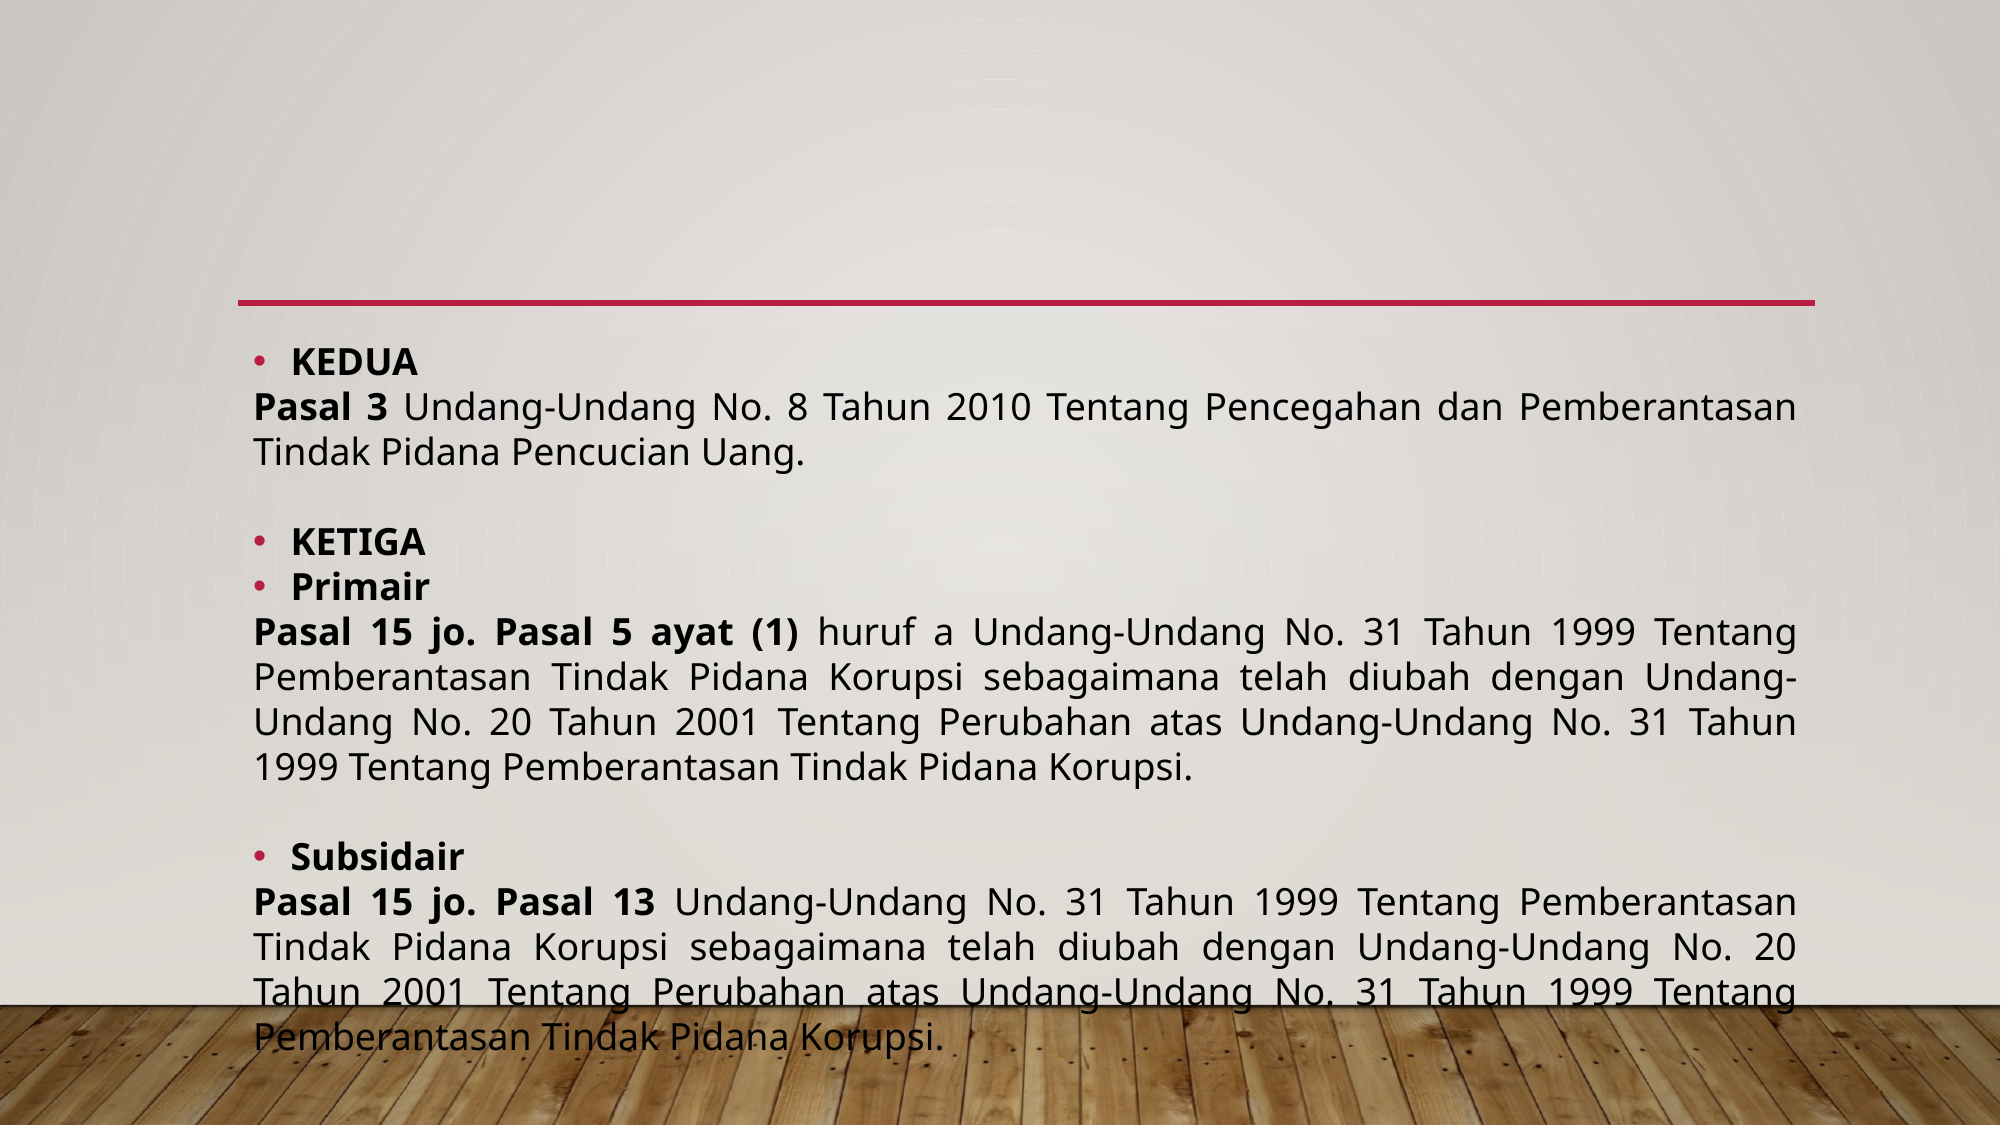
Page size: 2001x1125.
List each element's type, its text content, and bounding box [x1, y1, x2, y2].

picture [0, 1005, 2000, 1125]
list KEDUA Pasal 3 Undang-Undang No. 8 Tahun 2010 Tentang Pencegahan dan Pemberantasan Tindak Pidana Pencucian Uang. KETIGA Primair Pasal 15 jo. Pasal 5 ayat (1) huruf a Undang-Undang No. 31 Tahun 1999 Tentang Pemberantasan Tindak Pidana Korupsi sebagaimana telah diubah dengan Undang-Undang No. 20 Tahun 2001 Tentang Perubahan atas Undang-Undang No. 31 Tahun 1999 Tentang Pemberantasan Tindak Pidana Korupsi. Subsidair Pasal 15 jo. Pasal 13 Undang-Undang No. 31 Tahun 1999 Tentang Pemberantasan Tindak Pidana Korupsi sebagaimana telah diubah dengan Undang-Undang No. 20 Tahun 2001 Tentang Perubahan atas Undang-Undang No. 31 Tahun 1999 Tentang Pemberantasan Tindak Pidana Korupsi. [238, 330, 1814, 897]
